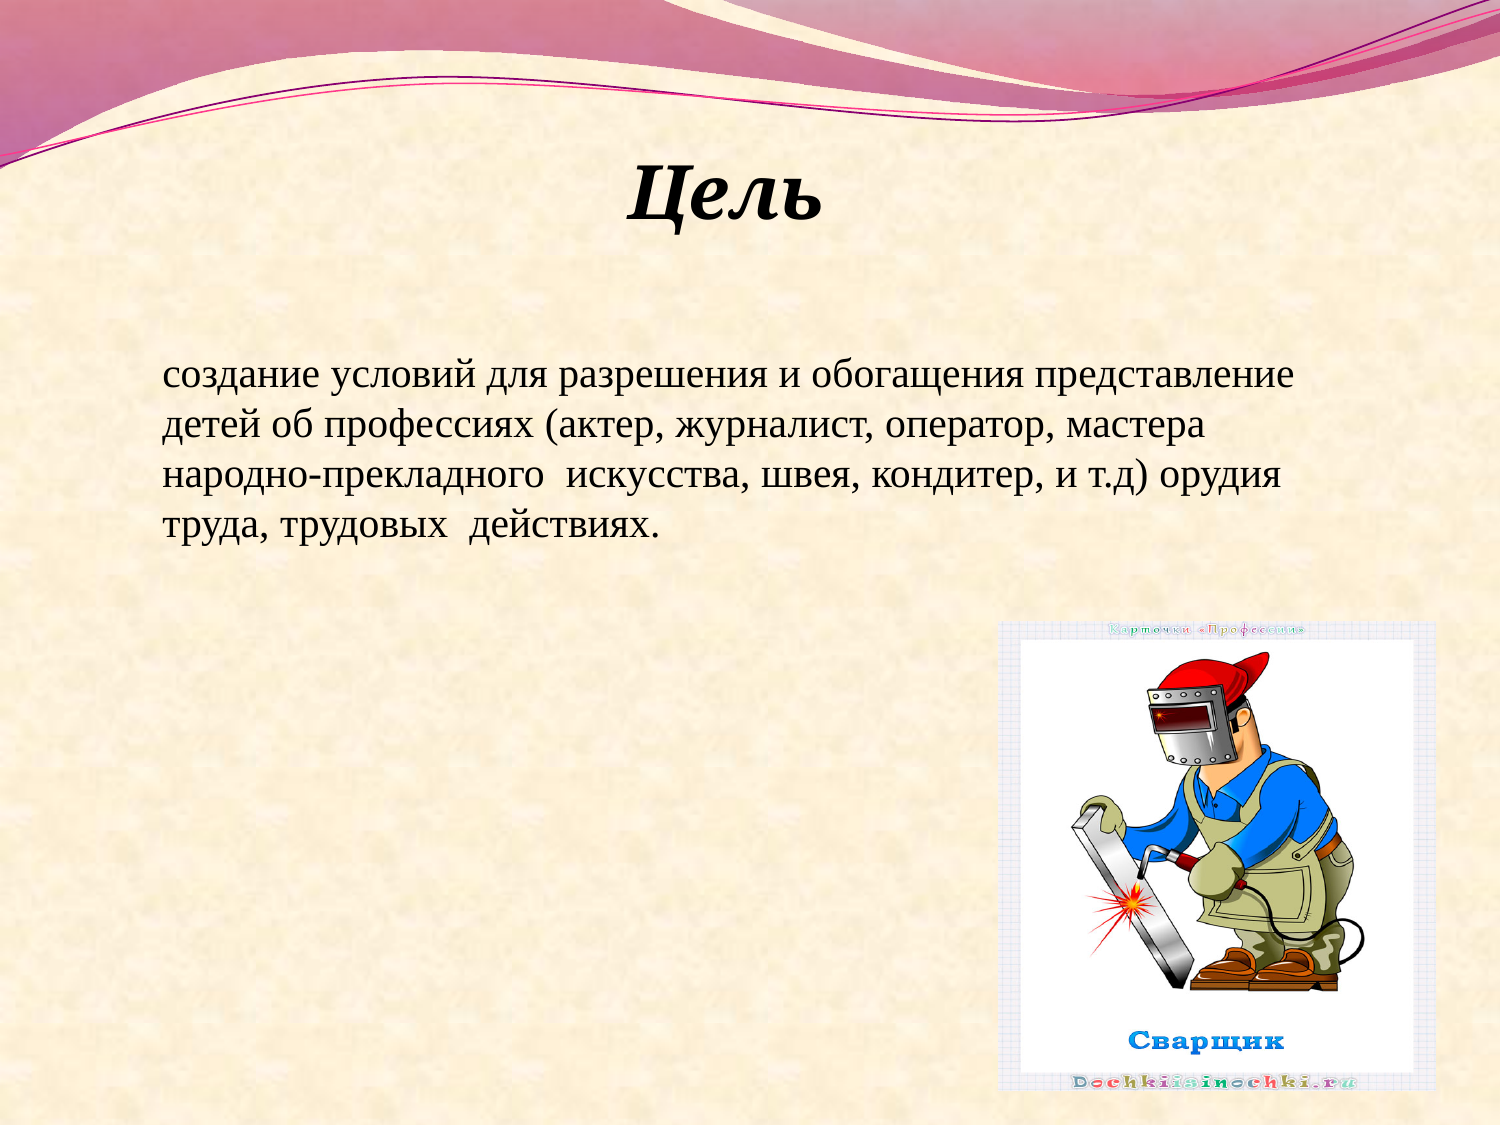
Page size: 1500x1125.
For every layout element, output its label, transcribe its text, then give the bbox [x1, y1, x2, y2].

text_box создание условий для разрешения и обогащения представление детей об профессиях (актер, журналист, оператор, мастера народно-прекладного искусства, швея, кондитер, и т.д) орудия труда, трудовых действиях. [147, 338, 1341, 553]
text_box Цель [324, 137, 1128, 242]
picture [839, 109, 1105, 120]
picture [40, 51, 1062, 146]
picture [0, 56, 1500, 1125]
picture [24, 147, 50, 156]
picture [168, 78, 584, 117]
picture [666, 0, 1075, 91]
